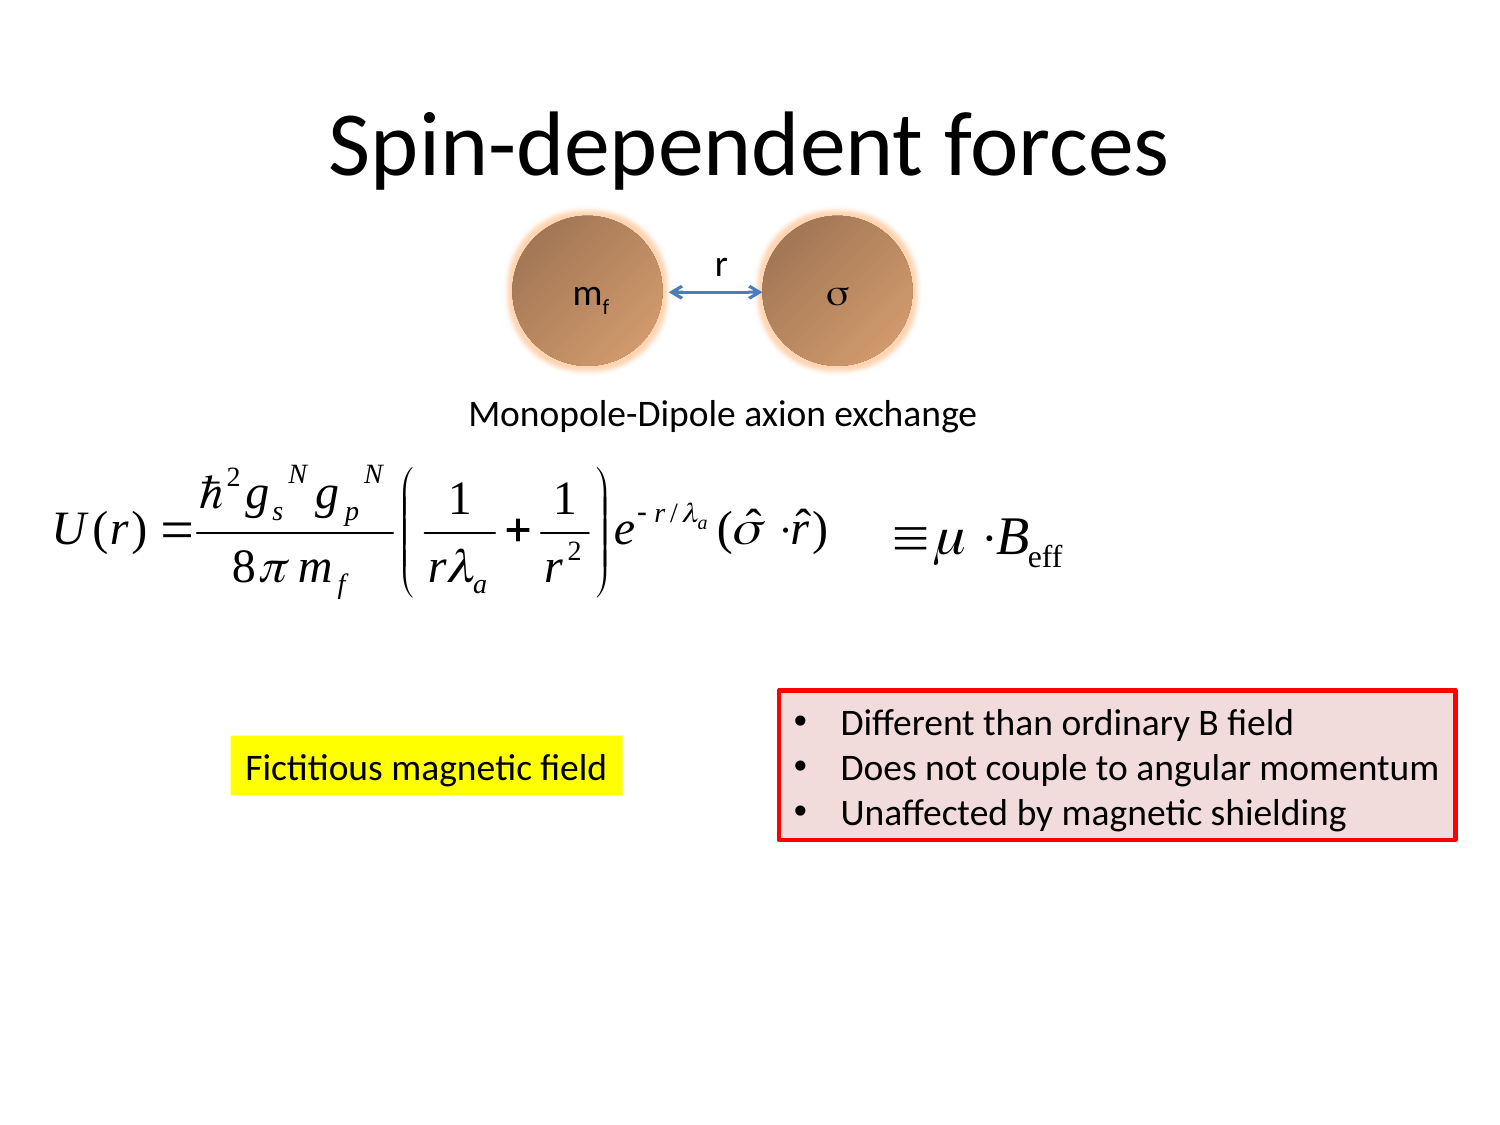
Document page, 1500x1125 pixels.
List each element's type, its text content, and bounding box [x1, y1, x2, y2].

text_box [48, 452, 838, 609]
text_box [512, 215, 913, 366]
text_box Different than ordinary B field Does not couple to angular momentum Unaffected by magnetic shielding [779, 690, 1456, 841]
text_box Fictitious magnetic field [230, 735, 623, 796]
text_box Monopole-Dipole axion exchange [453, 381, 993, 442]
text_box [880, 499, 1076, 582]
title Spin-dependent forces [75, 45, 1425, 233]
